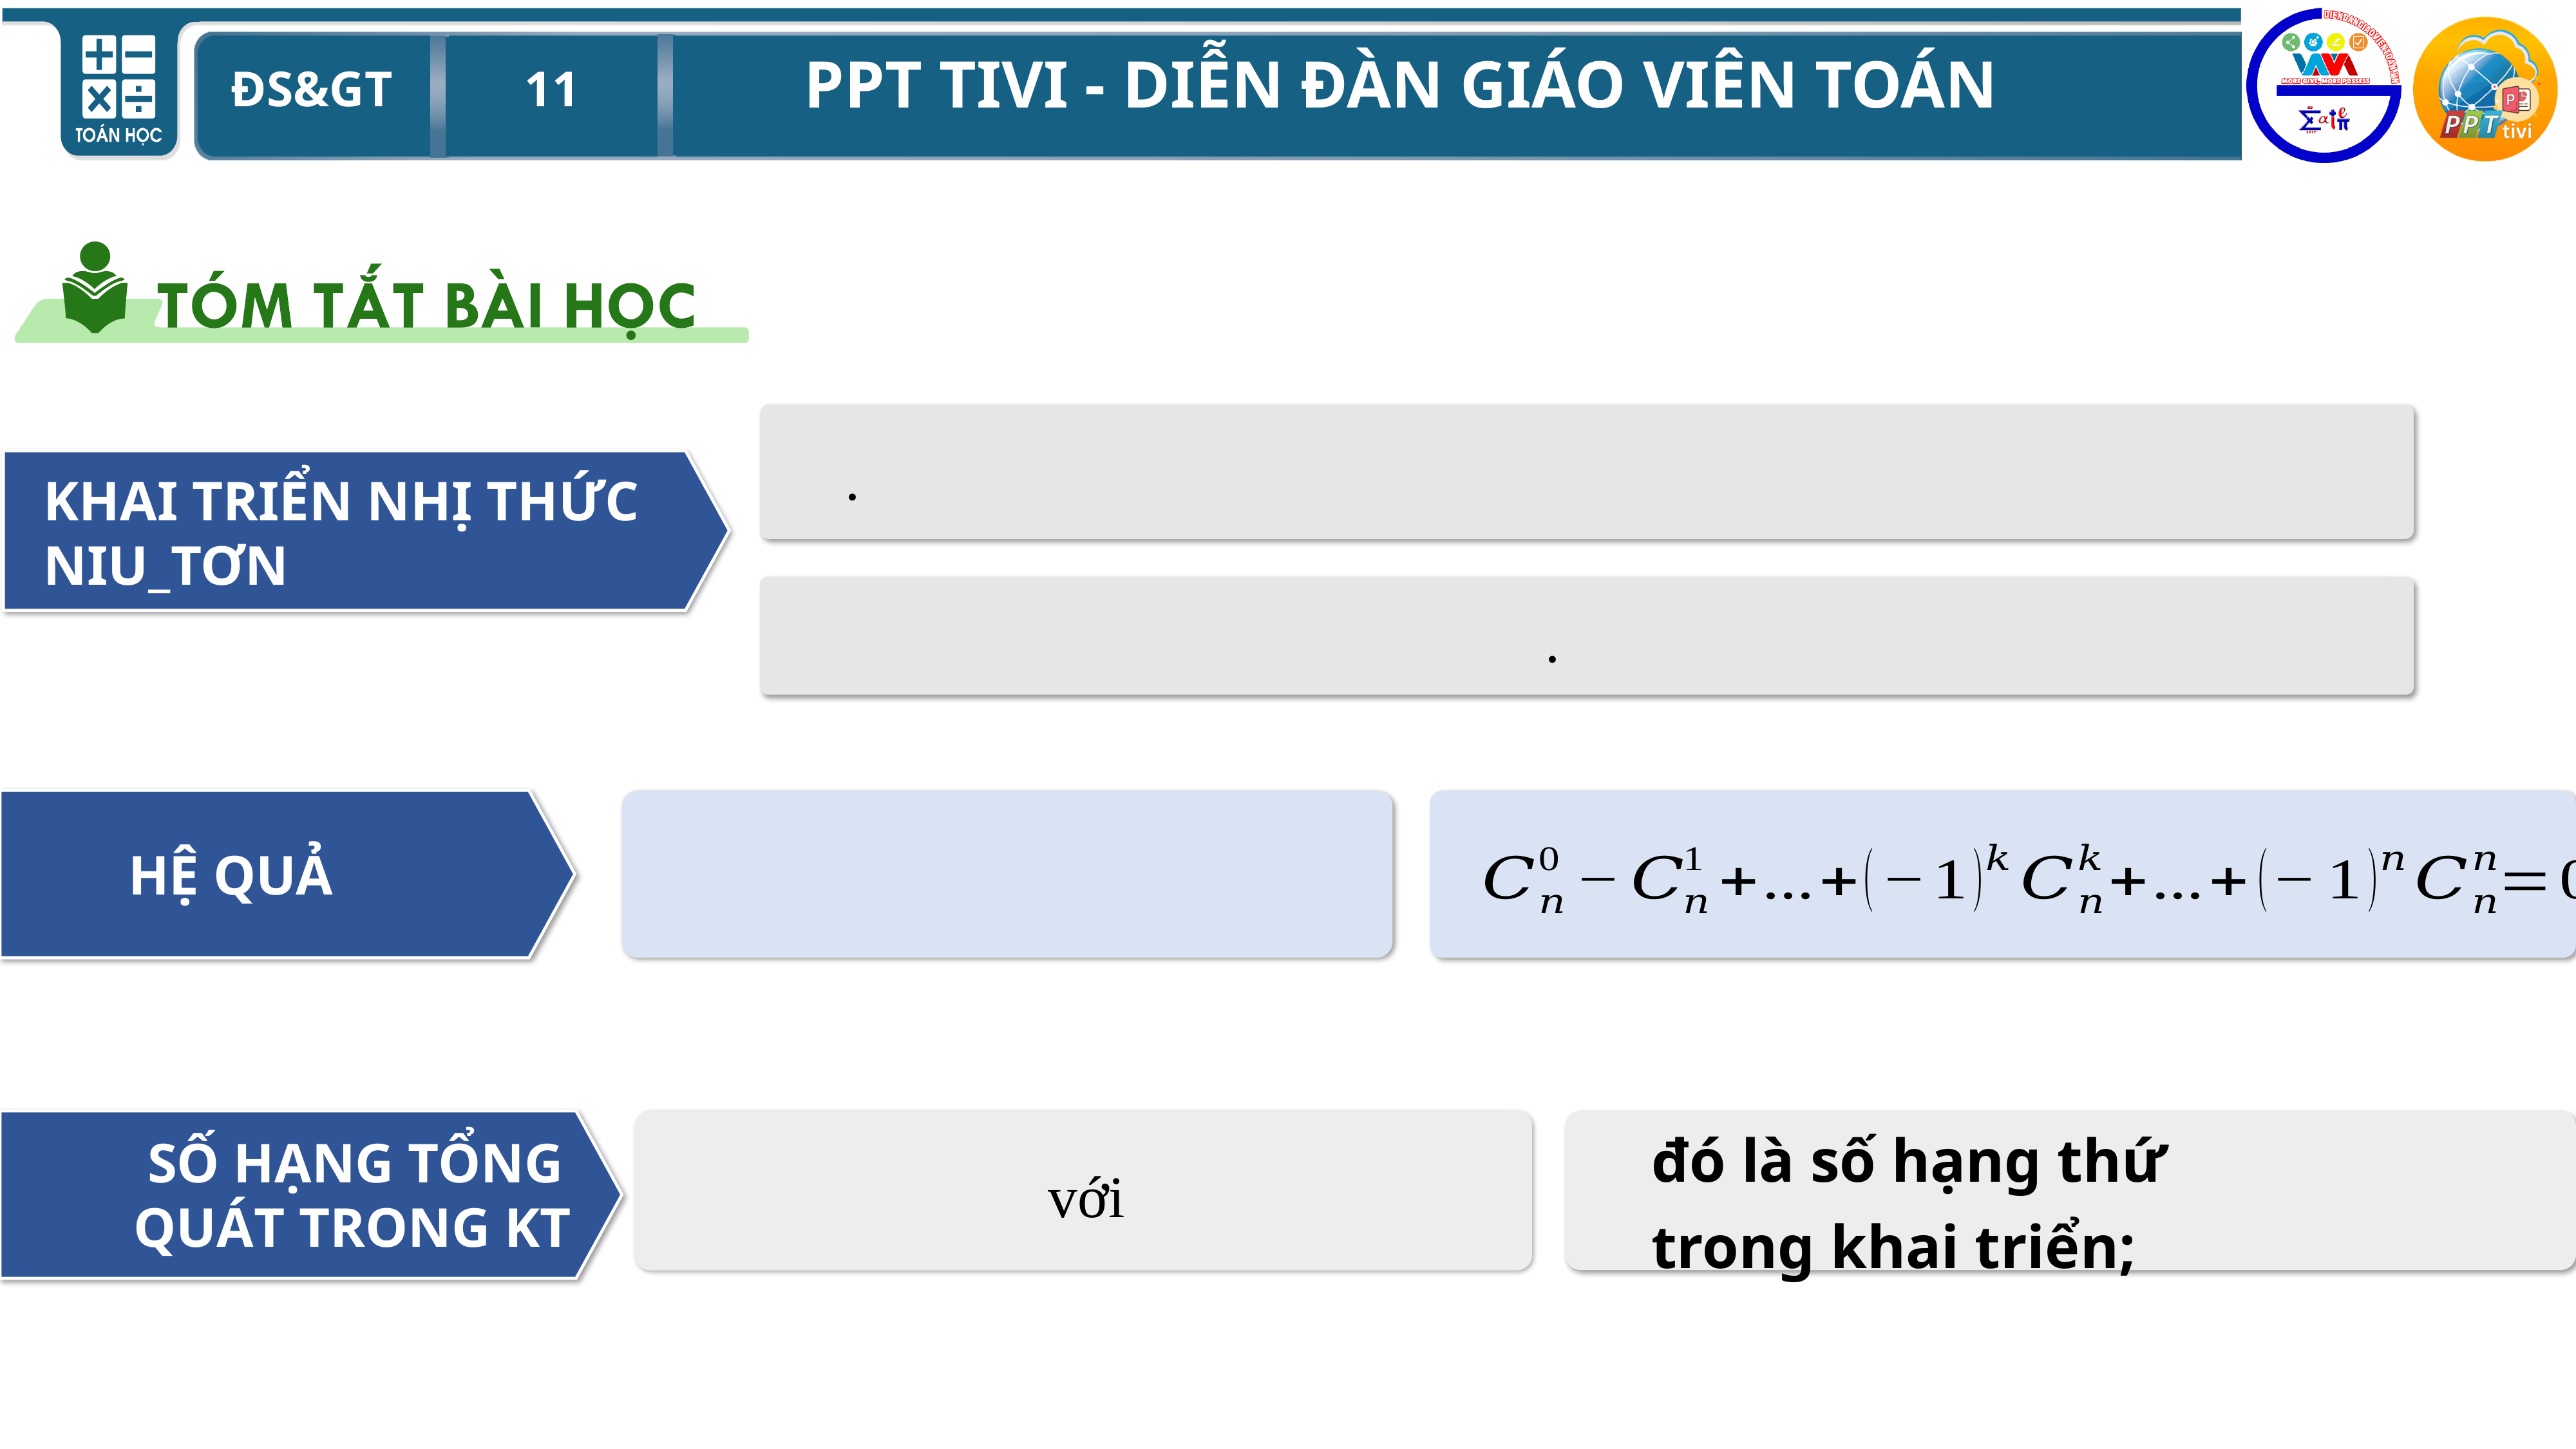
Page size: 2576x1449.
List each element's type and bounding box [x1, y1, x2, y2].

text_box [0, 790, 2576, 958]
text_box [13, 241, 749, 343]
picture [2412, 16, 2558, 162]
picture [2, 22, 2242, 160]
text_box [759, 583, 2415, 696]
text_box [1564, 1110, 2576, 1271]
text_box [0, 1110, 1533, 1278]
text_box [3, 404, 2414, 611]
picture [2246, 8, 2401, 163]
